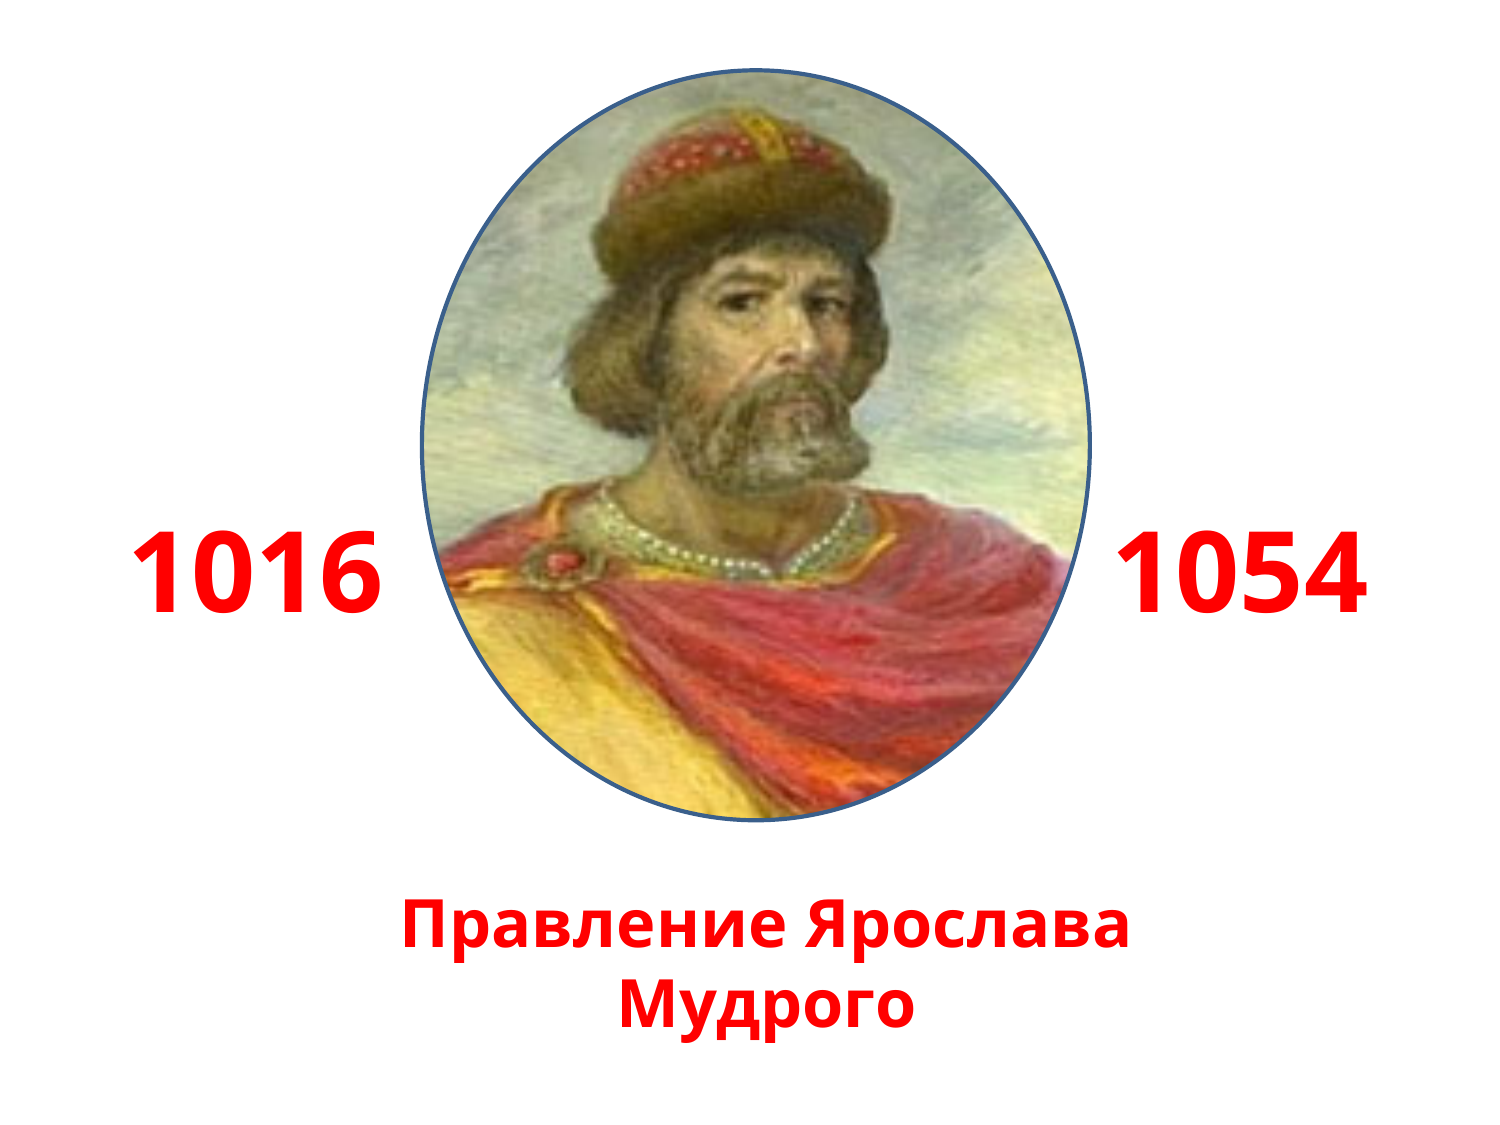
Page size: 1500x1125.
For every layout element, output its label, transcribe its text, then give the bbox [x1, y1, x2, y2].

text_box 1016 [112, 492, 399, 642]
title Правление Ярослава Мудрого [316, 914, 1217, 1007]
text_box 1054 [1096, 492, 1384, 642]
text_box [419, 68, 1092, 823]
